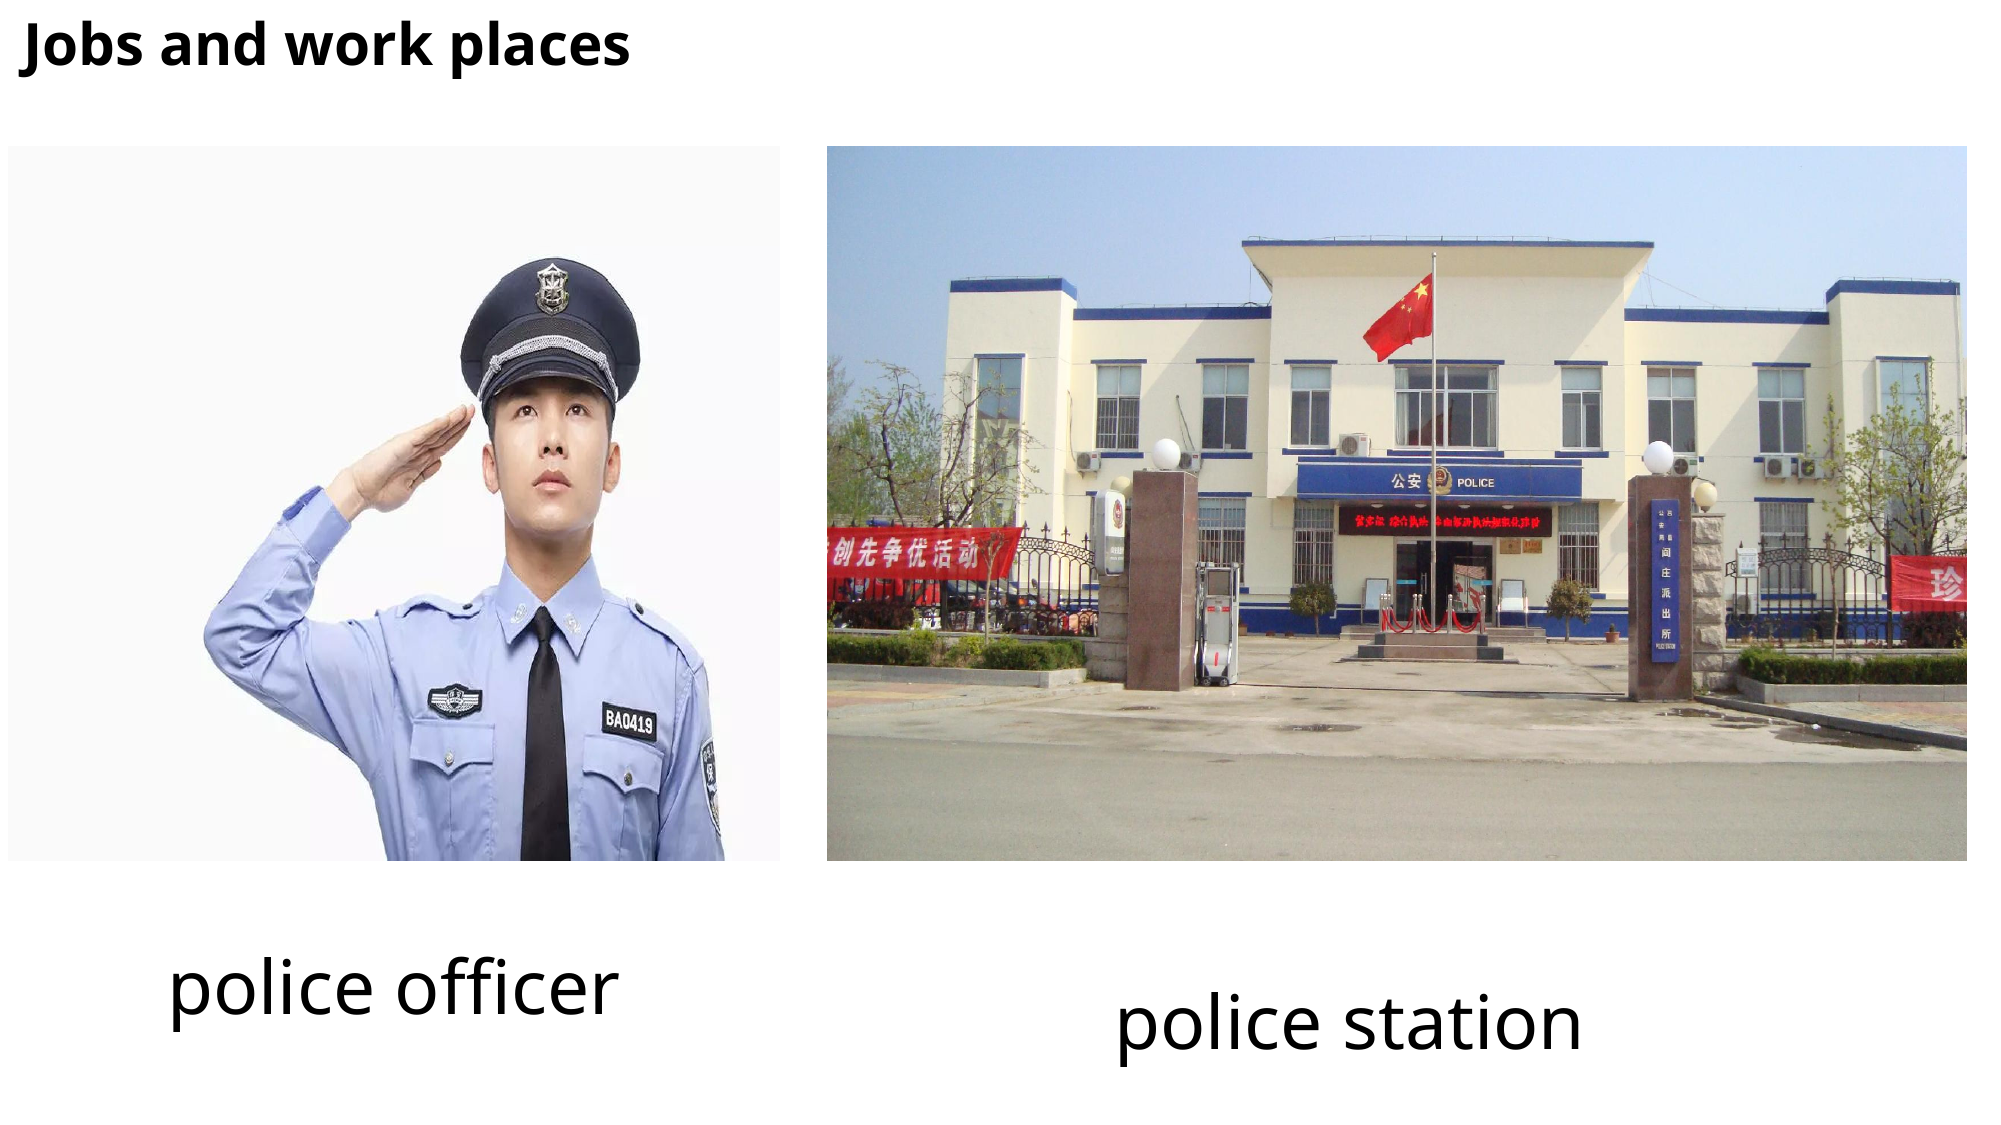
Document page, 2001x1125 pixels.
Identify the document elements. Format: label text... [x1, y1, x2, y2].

text_box Jobs and work places [8, 0, 718, 85]
text_box police officer [152, 932, 780, 1038]
text_box police station [1099, 966, 1727, 1072]
picture [827, 146, 1967, 861]
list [8, 146, 780, 861]
